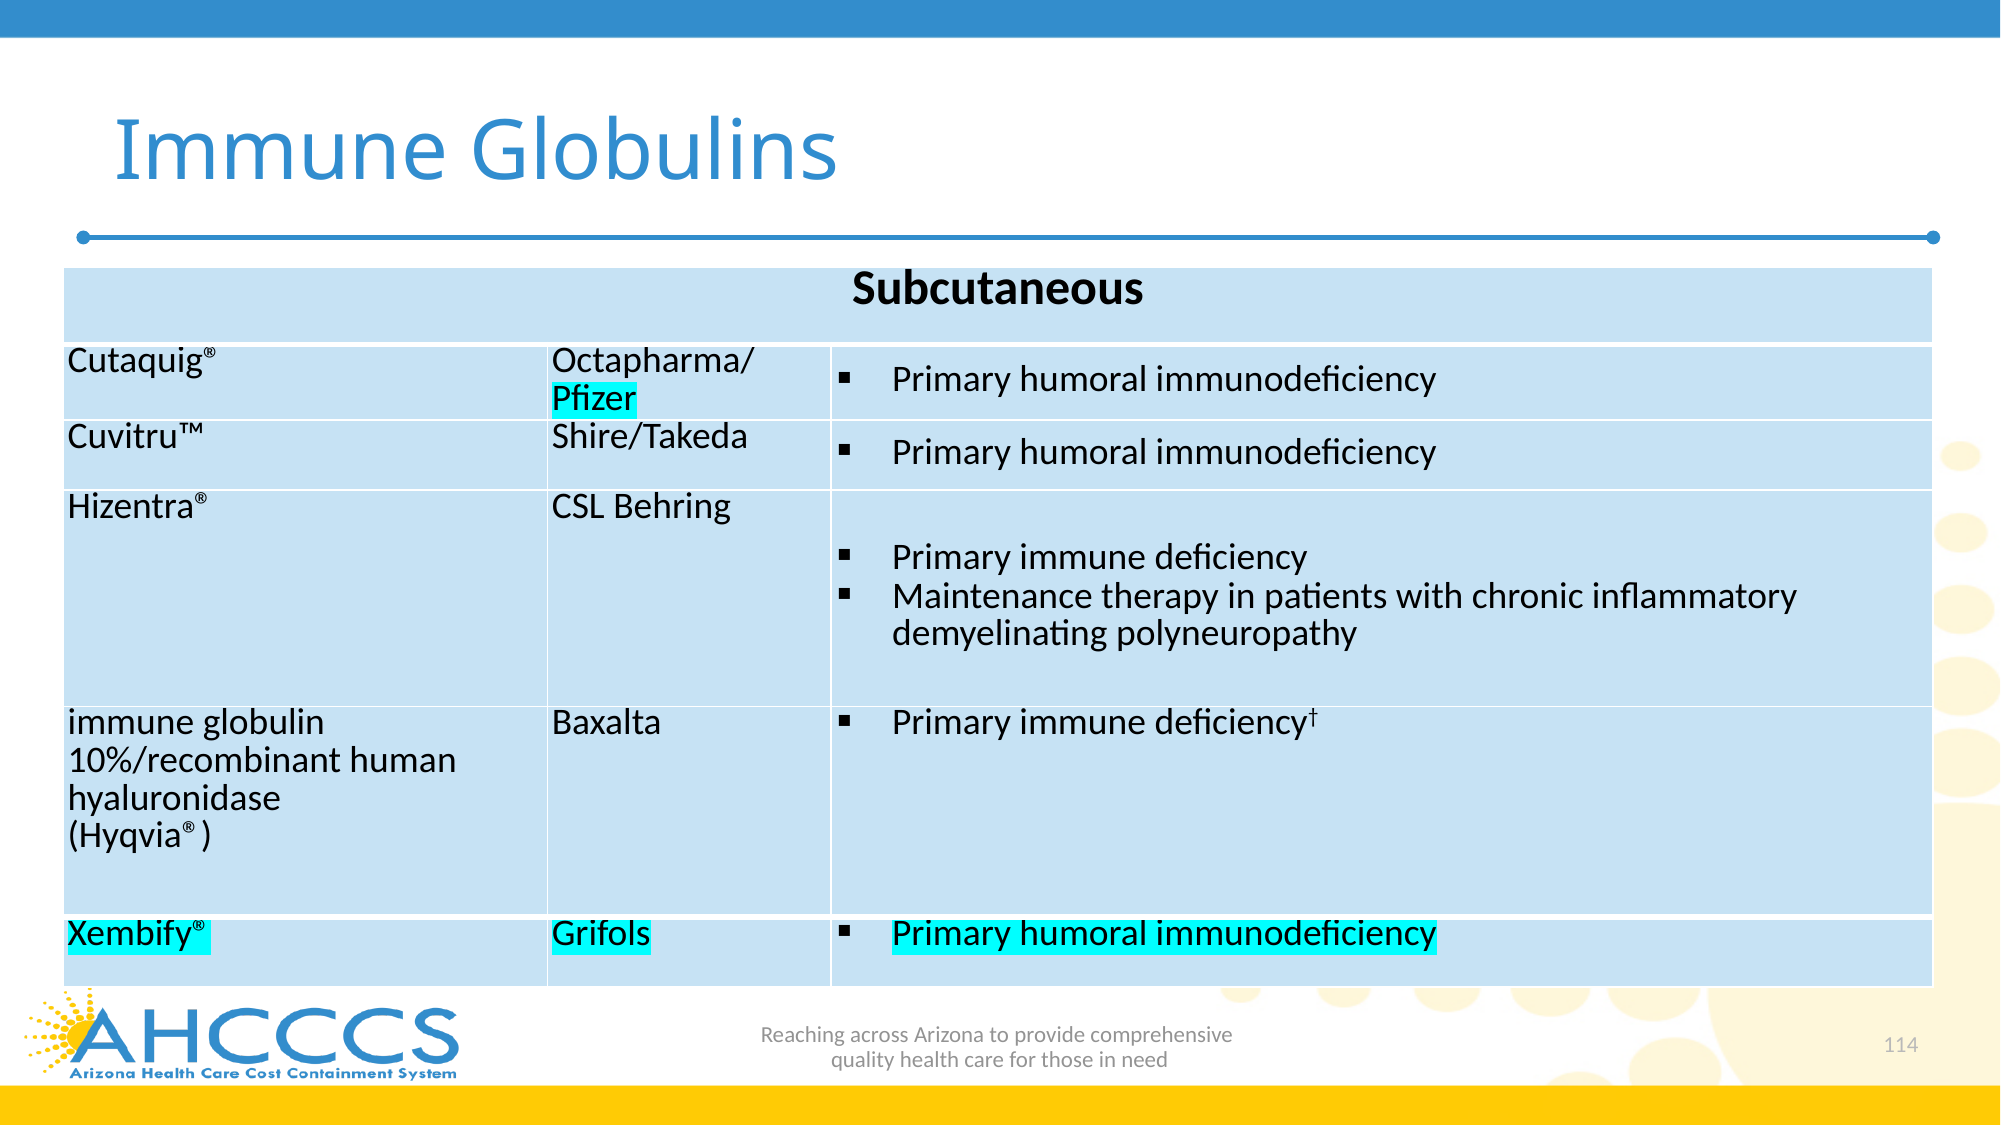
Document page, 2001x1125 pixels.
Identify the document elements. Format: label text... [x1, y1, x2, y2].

table_cell Shire/Takeda [548, 421, 830, 489]
footer Reaching across Arizona to provide comprehensive quality health care for those in need [0, 1016, 2000, 1079]
table_cell Baxalta [548, 707, 830, 914]
title Immune Globulins [99, 75, 1917, 204]
table_cell Primary humoral immunodeficiency [832, 347, 1932, 419]
table_cell Primary humoral immunodeficiency [832, 421, 1932, 489]
table_cell Primary humoral immunodeficiency [832, 920, 1932, 986]
table_cell Hizentra® [64, 491, 547, 706]
table_cell Cuvitru™ [64, 421, 547, 489]
table_cell Cutaquig® [64, 347, 547, 419]
table_cell Primary immune deficiency† [832, 707, 1932, 914]
text_box [0, 0, 2000, 75]
picture [0, 0, 2001, 1125]
table_header Subcutaneous [64, 268, 1932, 342]
table_cell immune globulin 10%/recombinant human hyaluronidase (Hyqvia®) [64, 707, 547, 914]
table_cell Grifols [548, 920, 830, 986]
table_cell CSL Behring [548, 491, 830, 706]
table_cell Xembify® [64, 920, 547, 986]
table_cell Octapharma/ Pfizer [548, 347, 830, 419]
table_cell Primary immune deficiency Maintenance therapy in patients with chronic inflammatory demyelinating polyneuropathy [832, 491, 1932, 706]
